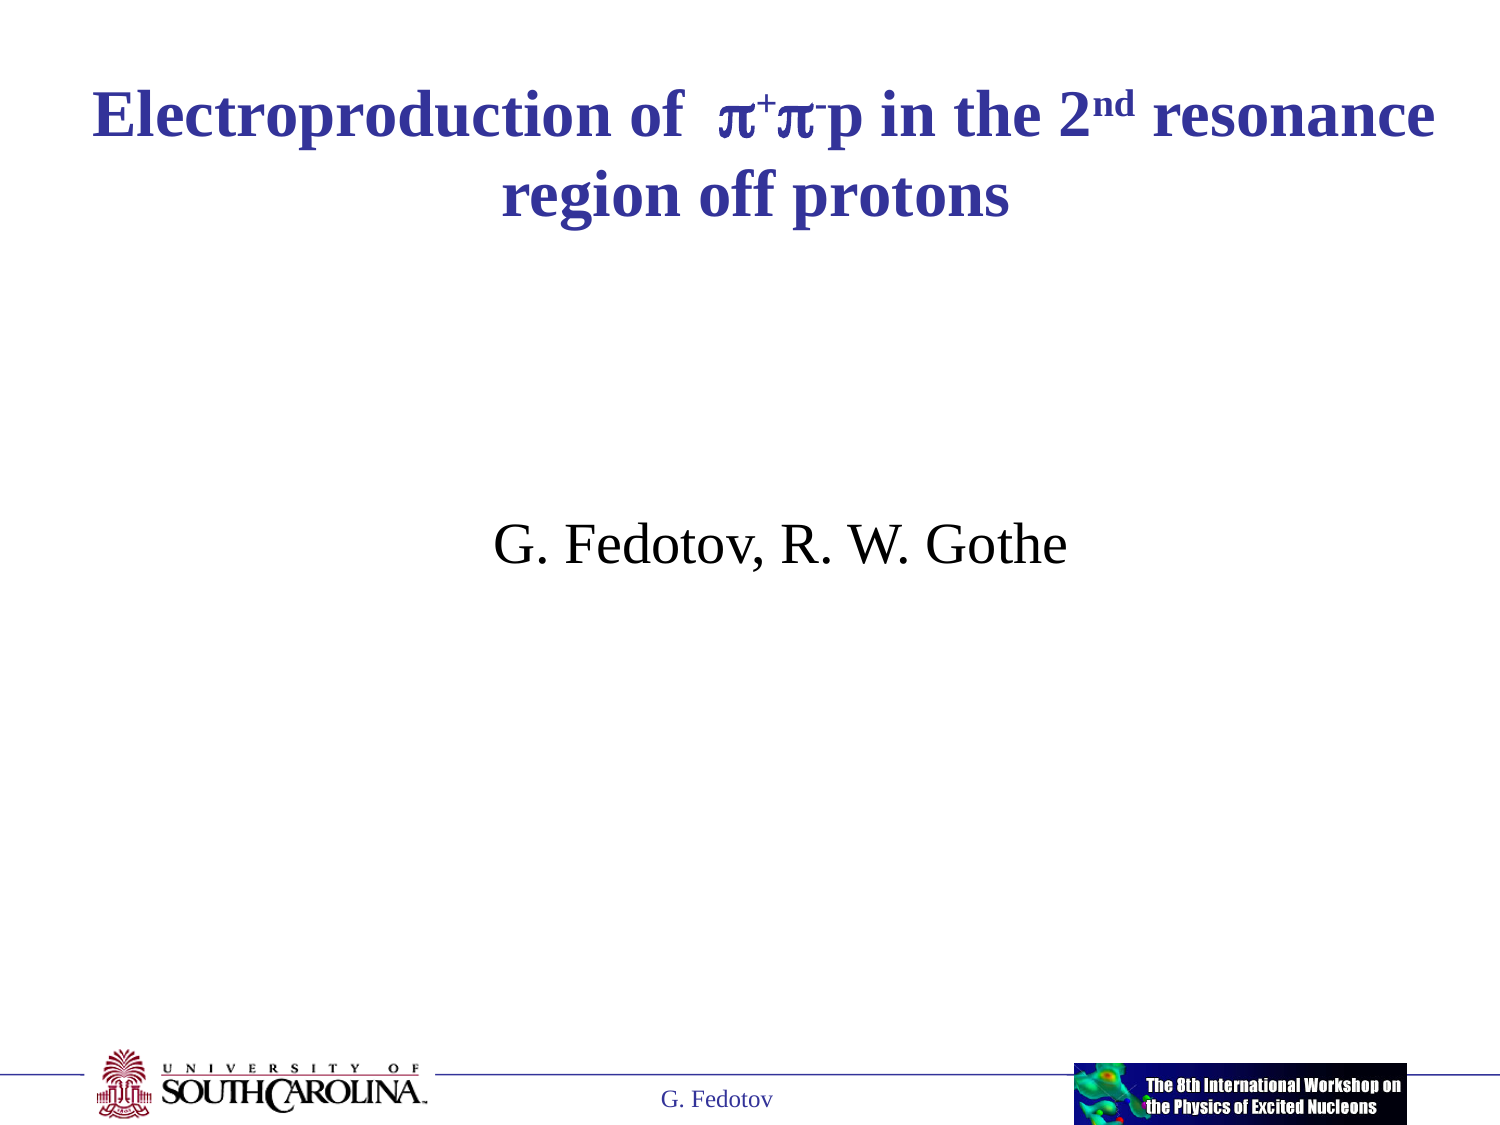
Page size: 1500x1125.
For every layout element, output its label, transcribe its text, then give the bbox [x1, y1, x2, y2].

picture [1074, 1063, 1407, 1125]
title Electroproduction of +-p in the 2nd resonance region off protons [50, 24, 1463, 275]
text_box G. Fedotov, R. W. Gothe [478, 498, 1084, 583]
